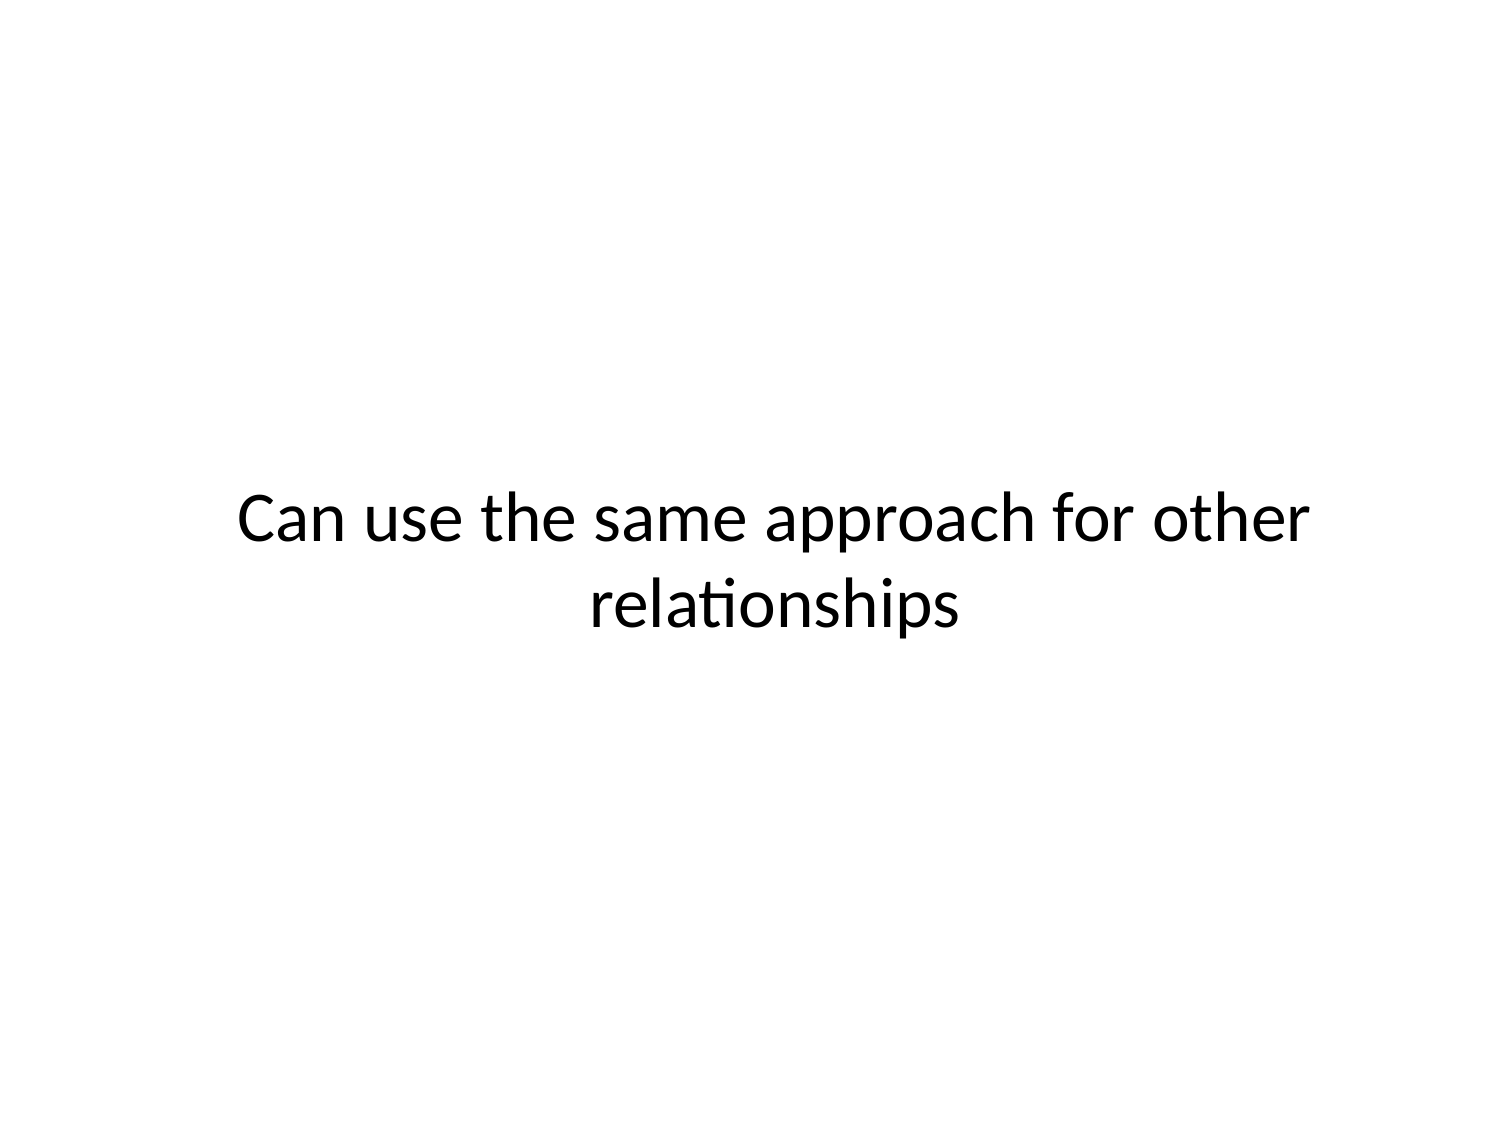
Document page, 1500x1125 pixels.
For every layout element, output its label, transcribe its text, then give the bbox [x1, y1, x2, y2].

title Can use the same approach for other relationships [99, 462, 1450, 650]
